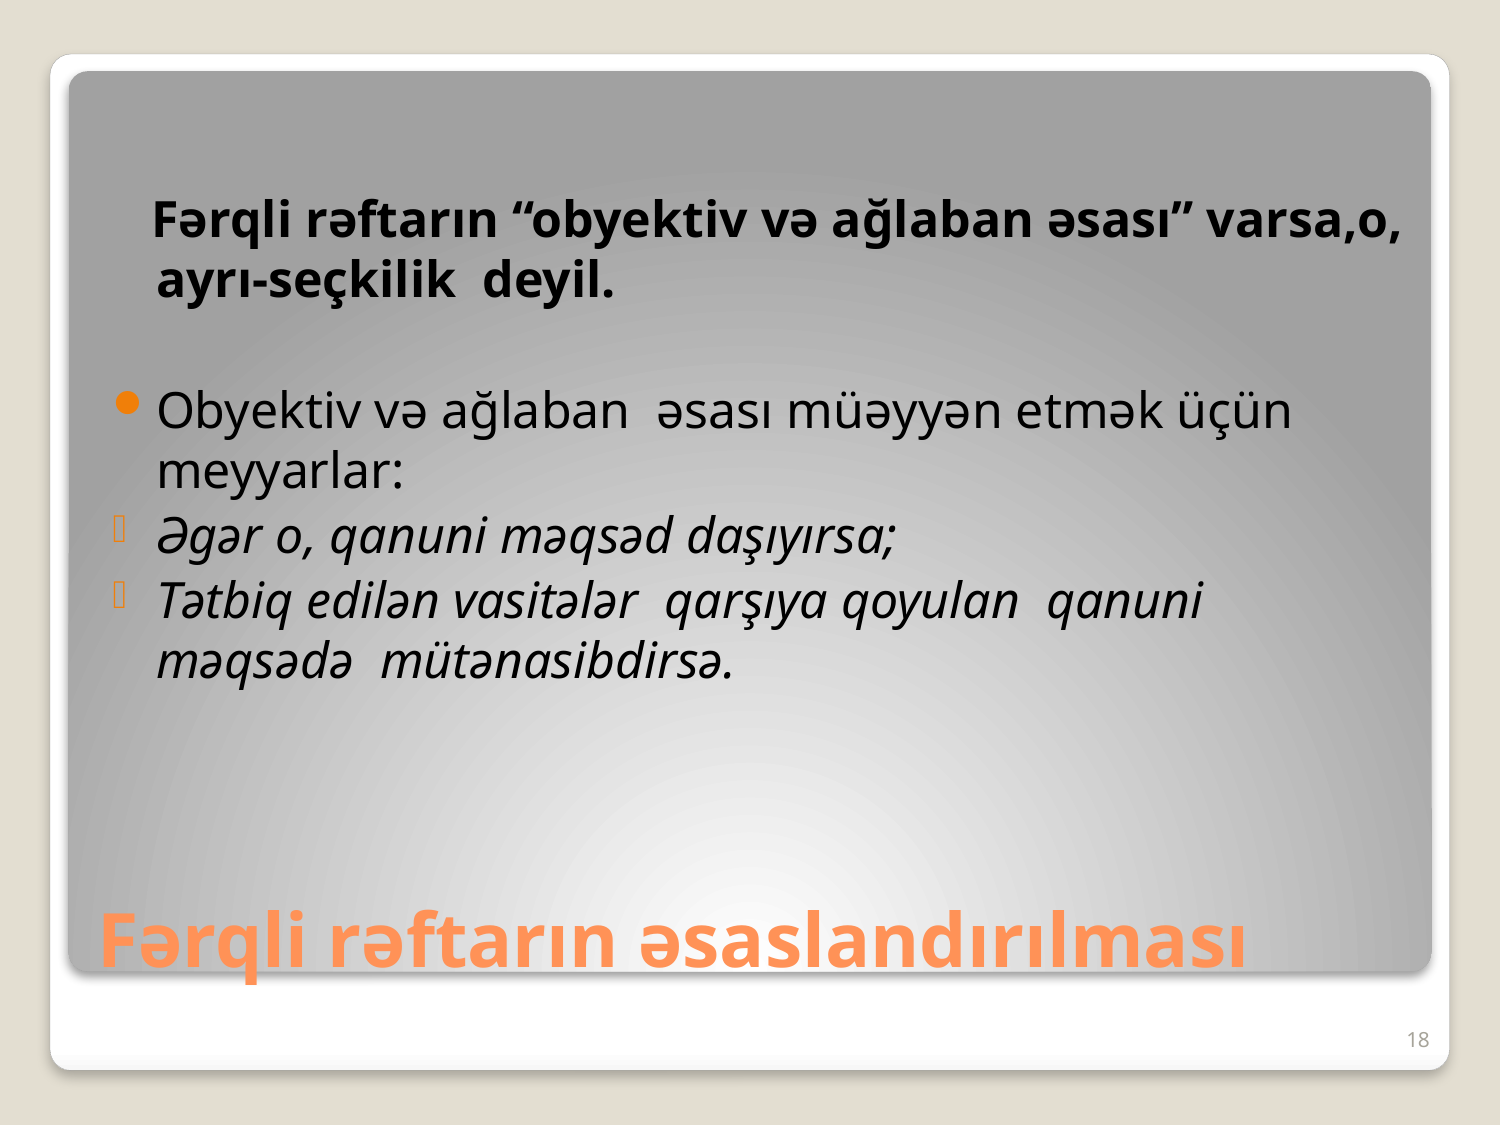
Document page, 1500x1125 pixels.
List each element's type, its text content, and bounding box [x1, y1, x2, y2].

slide_number 18 [1369, 1002, 1445, 1063]
list Fərqli rəftarın “obyektiv və ağlaban əsası” varsa,o, ayrı-seçkilik deyil. Obyektiv və ağlaban əsası müəyyən etmək üçün meyyarlar: Əgər o, qanuni məqsəd daşıyırsa; Tətbiq edilən vasitələr qarşıya qoyulan qanuni məqsədə mütənasibdirsə. [82, 172, 1425, 774]
title Fərqli rəftarın əsaslandırılması [82, 817, 1425, 990]
